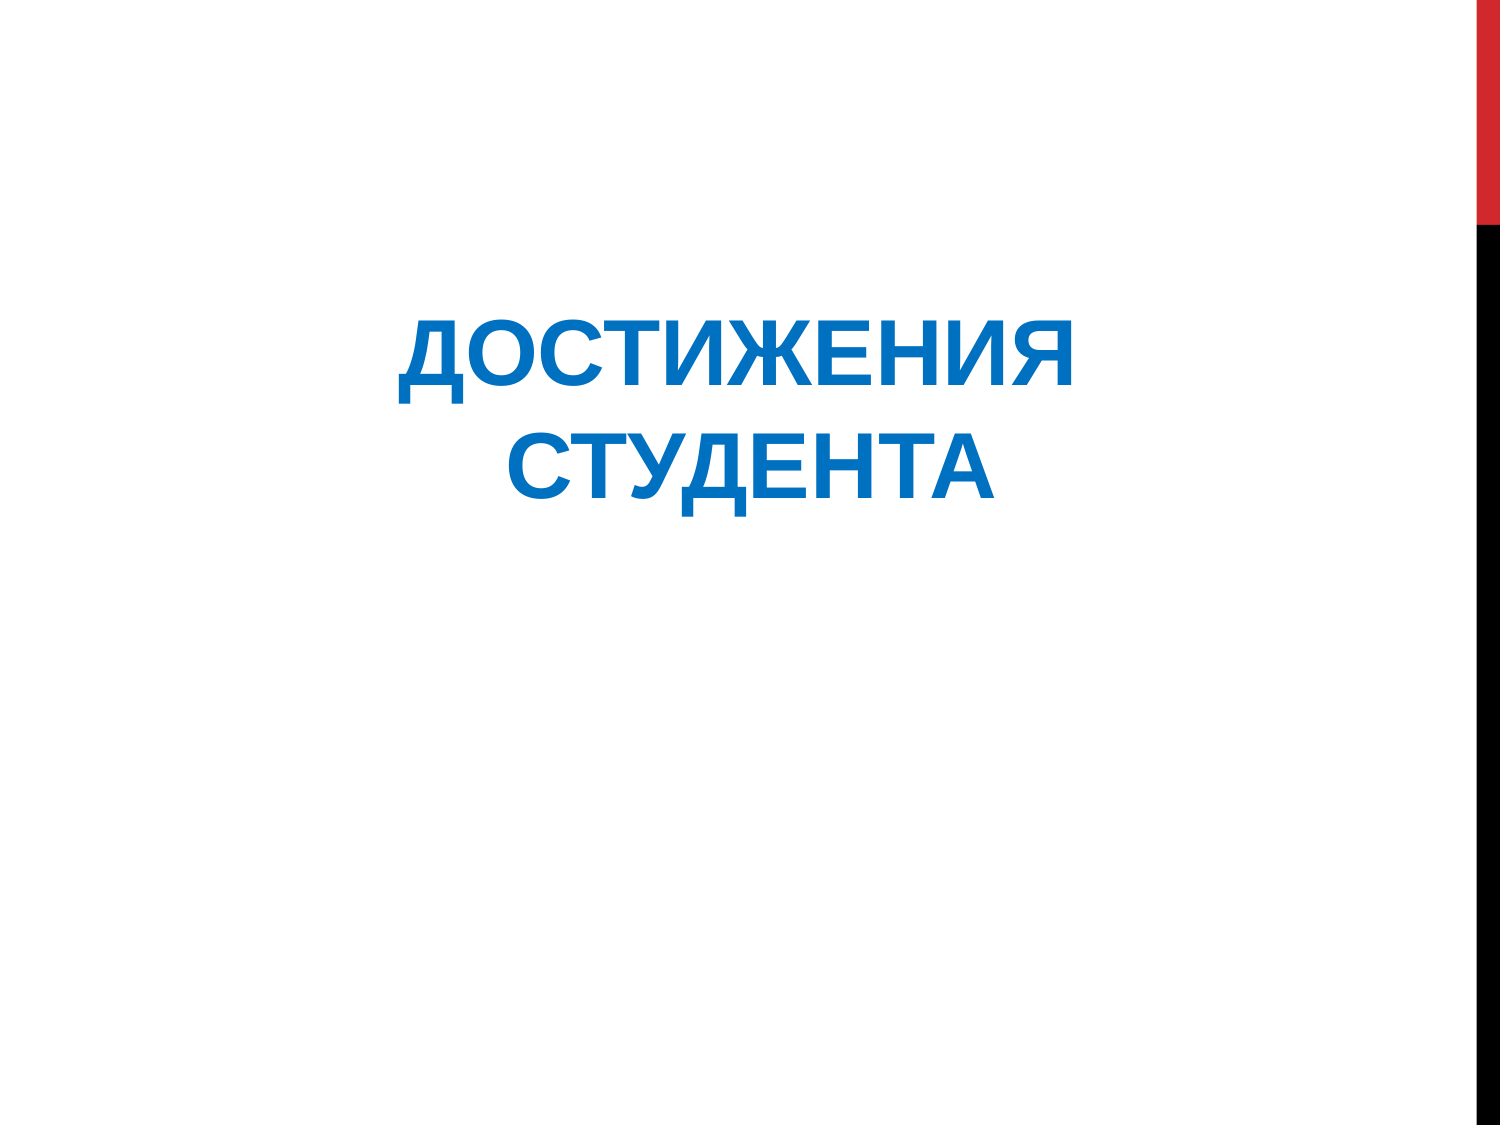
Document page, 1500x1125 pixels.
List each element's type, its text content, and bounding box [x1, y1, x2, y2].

list Достижения студента [175, 234, 1327, 704]
